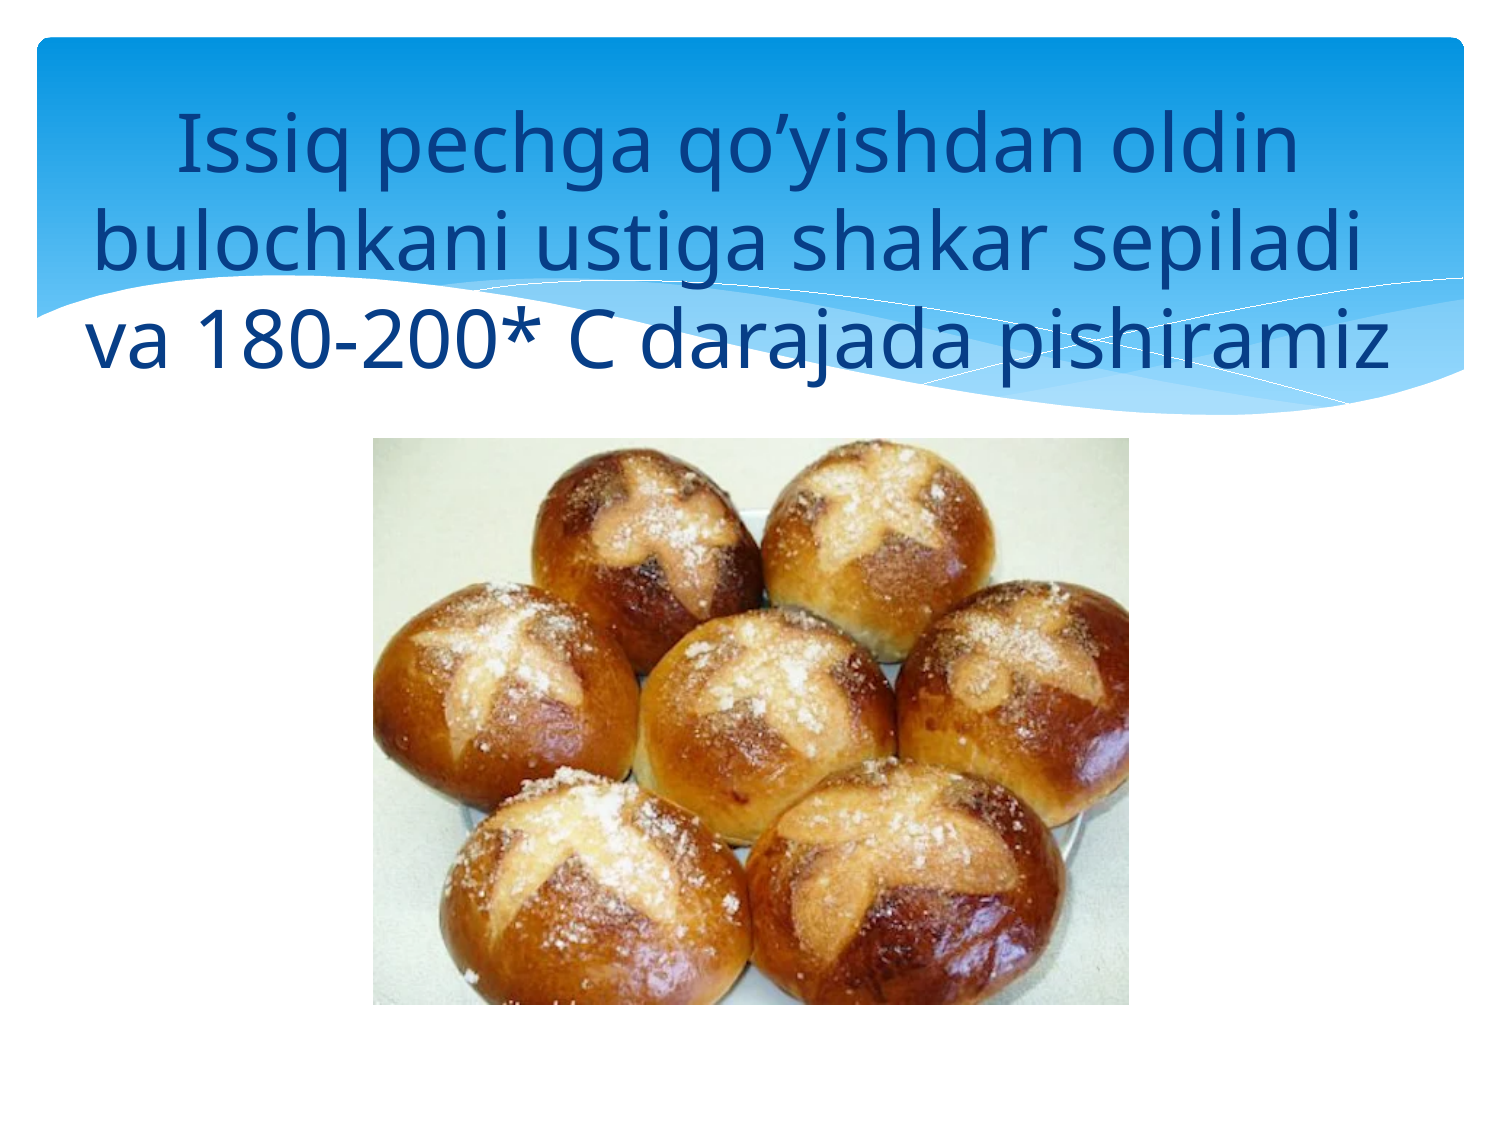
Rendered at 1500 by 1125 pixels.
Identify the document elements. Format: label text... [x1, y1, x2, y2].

title Issiq pechga qo’yishdan oldin bulochkani ustiga shakar sepiladi va 180-200* C darajada pishiramiz [64, 78, 1415, 398]
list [372, 438, 1129, 1006]
